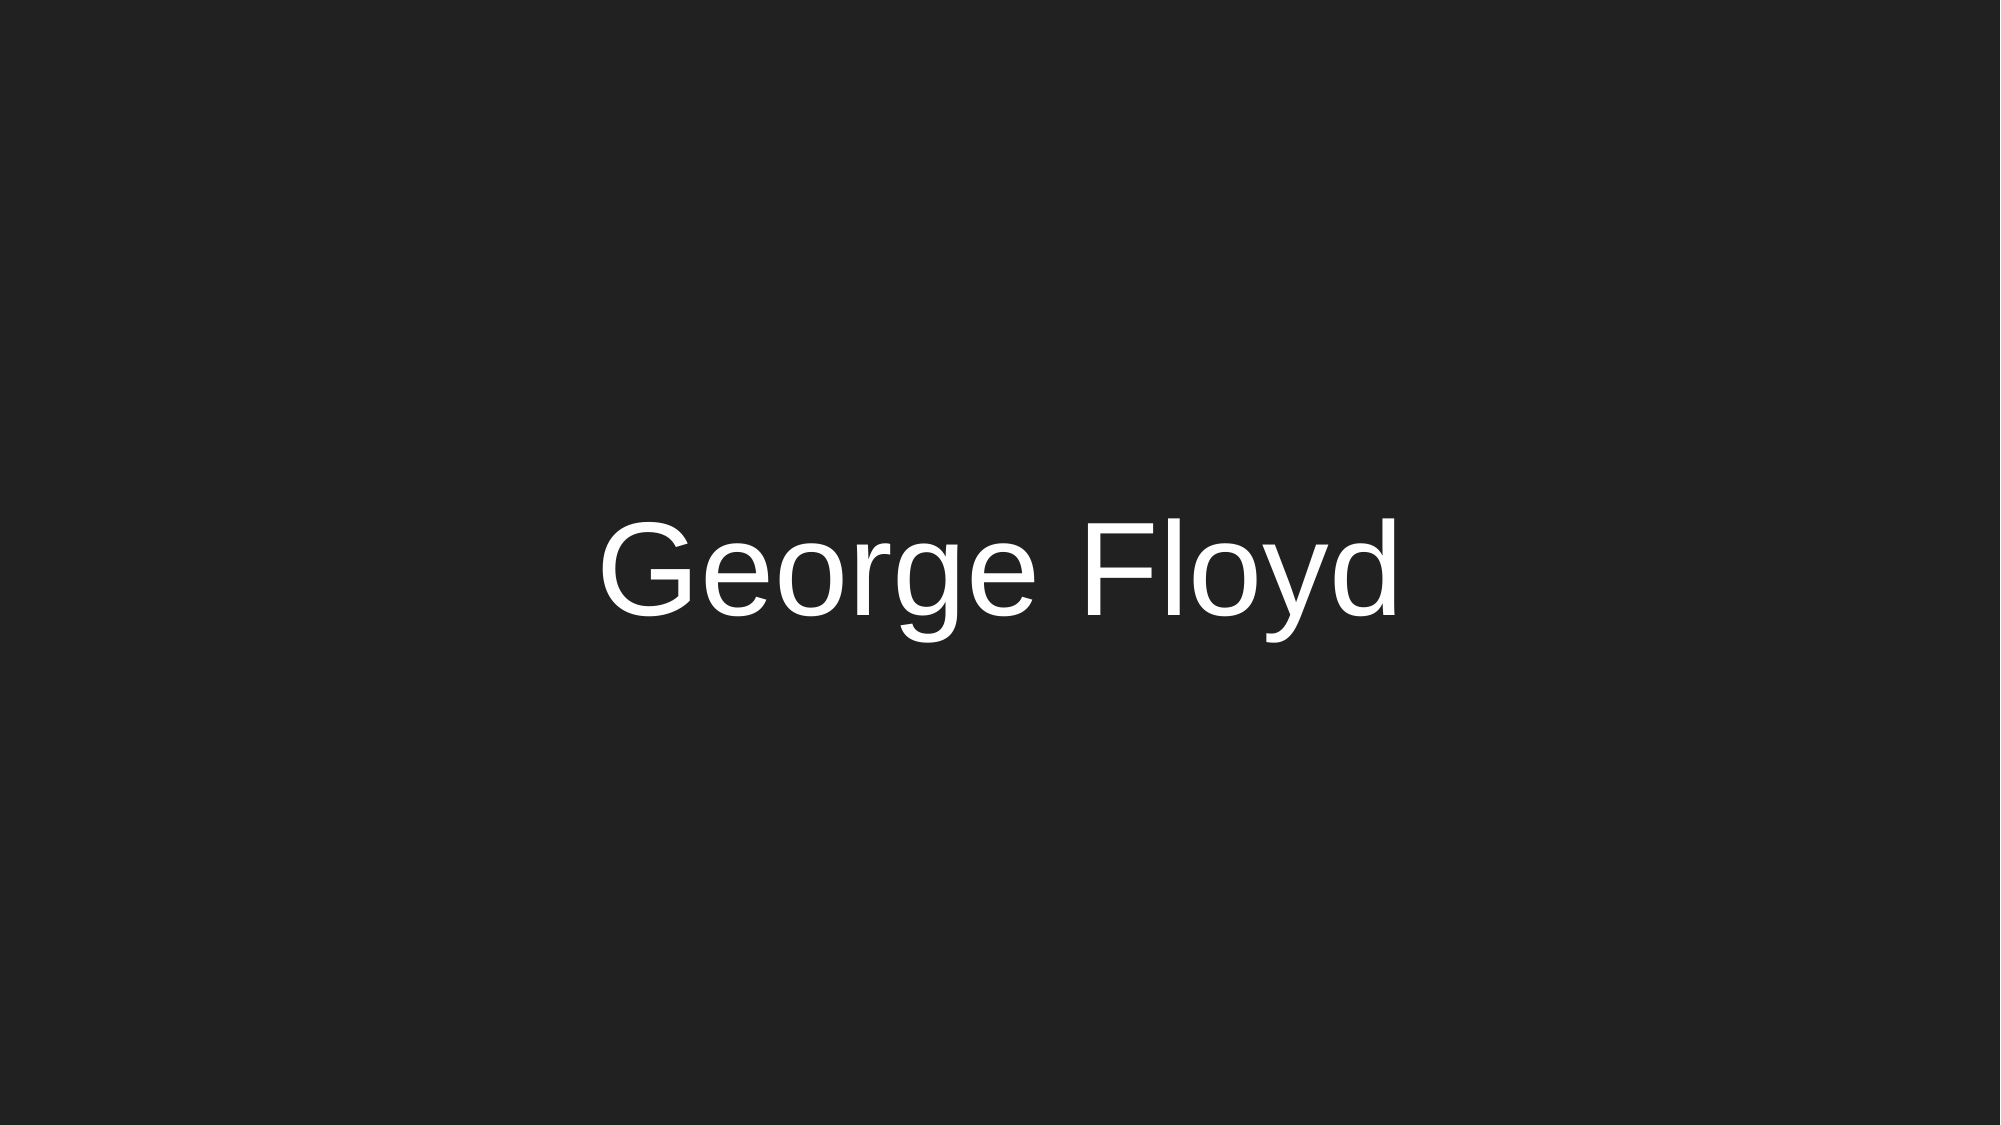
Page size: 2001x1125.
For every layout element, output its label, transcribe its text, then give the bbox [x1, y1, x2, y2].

title George Floyd [68, 470, 1932, 655]
